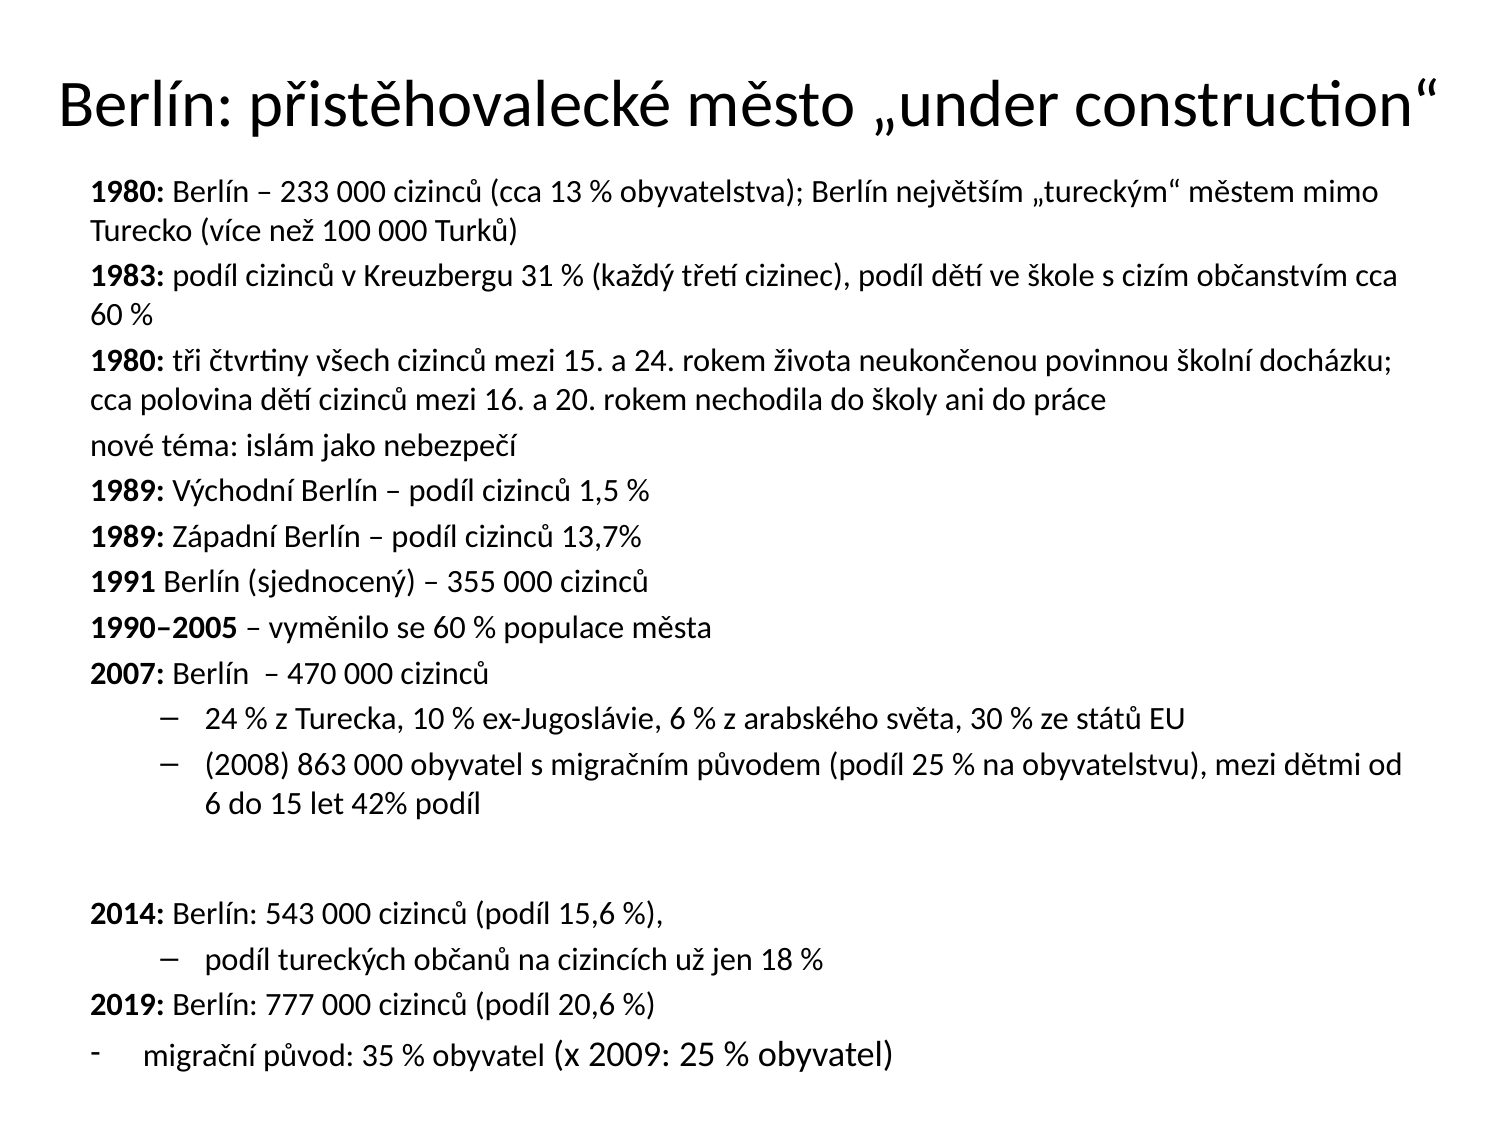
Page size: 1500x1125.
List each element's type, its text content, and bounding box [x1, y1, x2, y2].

list 1980: Berlín – 233 000 cizinců (cca 13 % obyvatelstva); Berlín největším „tureckým“ městem mimo Turecko (více než 100 000 Turků) 1983: podíl cizinců v Kreuzbergu 31 % (každý třetí cizinec), podíl dětí ve škole s cizím občanstvím cca 60 % 1980: tři čtvrtiny všech cizinců mezi 15. a 24. rokem života neukončenou povinnou školní docházku; cca polovina dětí cizinců mezi 16. a 20. rokem nechodila do školy ani do práce nové téma: islám jako nebezpečí 1989: Východní Berlín – podíl cizinců 1,5 % 1989: Západní Berlín – podíl cizinců 13,7% 1991 Berlín (sjednocený) – 355 000 cizinců 1990–2005 – vyměnilo se 60 % populace města 2007: Berlín – 470 000 cizinců 24 % z Turecka, 10 % ex-Jugoslávie, 6 % z arabského světa, 30 % ze států EU (2008) 863 000 obyvatel s migračním původem (podíl 25 % na obyvatelstvu), mezi dětmi od 6 do 15 let 42% podíl 2014: Berlín: 543 000 cizinců (podíl 15,6 %), podíl tureckých občanů na cizincích už jen 18 % 2019: Berlín: 777 000 cizinců (podíl 20,6 %) migrační původ: 35 % obyvatel (x 2009: 25 % obyvatel) [74, 161, 1426, 1088]
title Berlín: přistěhovalecké město „under construction“ [0, 37, 1500, 163]
